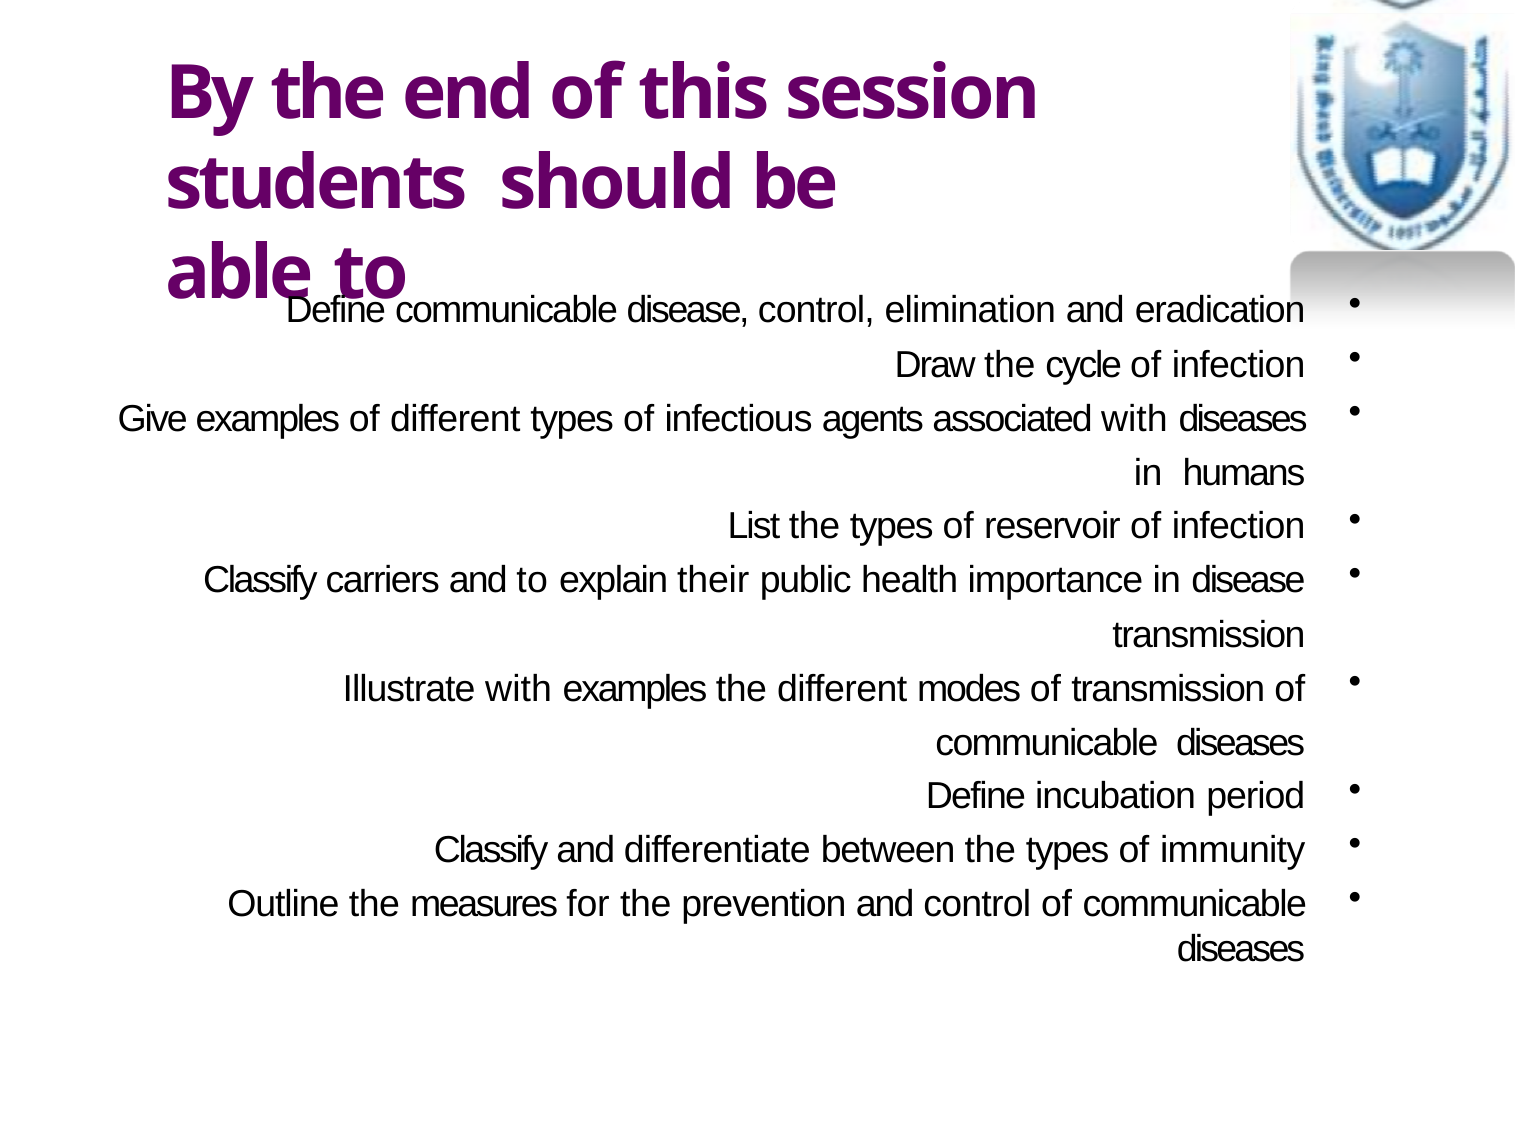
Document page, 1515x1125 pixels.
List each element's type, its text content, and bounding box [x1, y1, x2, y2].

text_box Define communicable disease, control, elimination and eradication Draw the cycle of infection Give examples of different types of infectious agents associated with diseases in humans List the types of reservoir of infection Classify carriers and to explain their public health importance in disease transmission Illustrate with examples the different modes of transmission of communicable diseases Define incubation period Classify and differentiate between the types of immunity Outline the measures for the prevention and control of communicable diseases [88, 274, 1364, 970]
title By the end of this session students should be able to [164, 41, 1245, 274]
text_box [1290, 0, 1515, 250]
text_box [1287, 248, 1515, 504]
